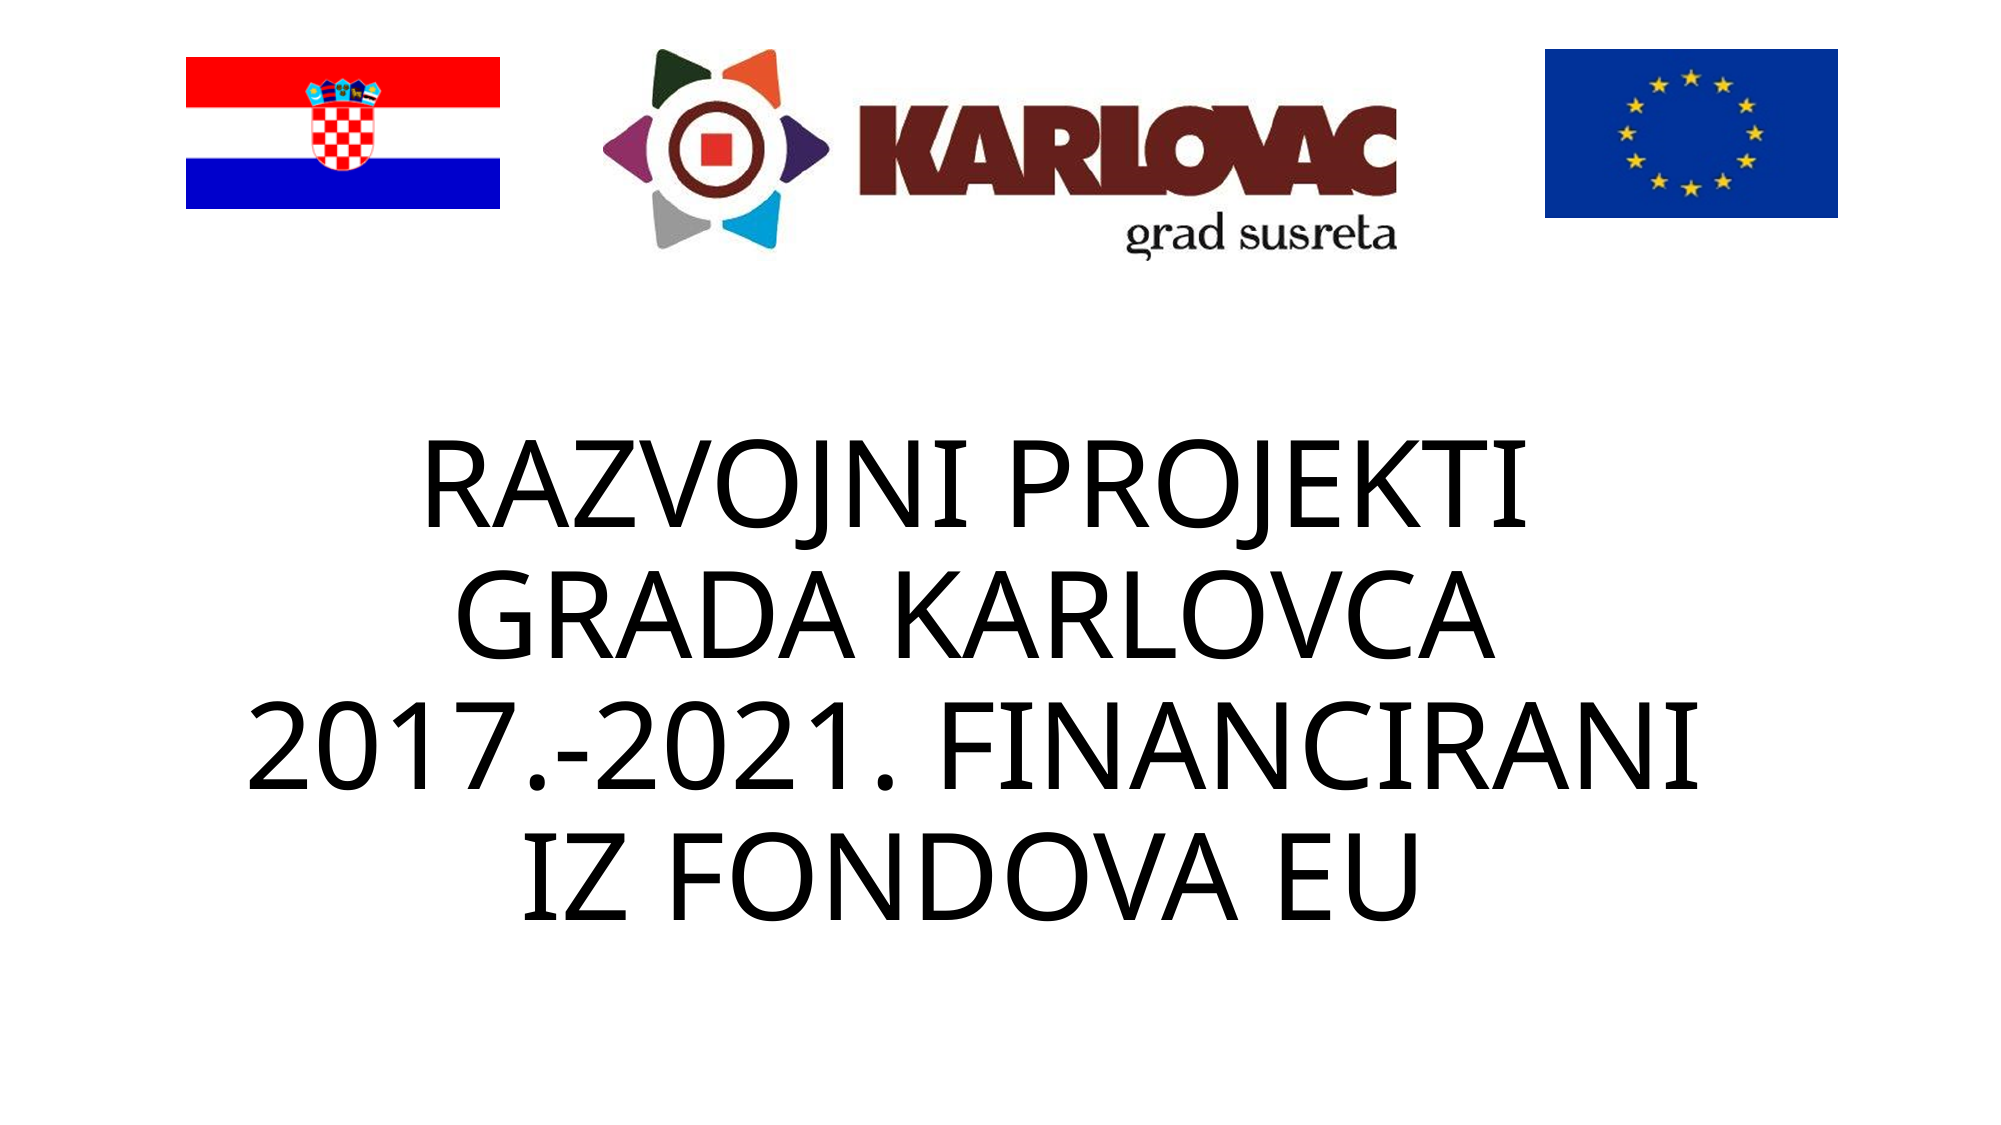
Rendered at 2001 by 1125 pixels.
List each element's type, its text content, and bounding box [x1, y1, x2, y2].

title RAZVOJNI PROJEKTI GRADA KARLOVCA 2017.-2021. FINANCIRANI IZ FONDOVA EU [224, 403, 1725, 954]
picture [1545, 49, 1838, 219]
picture [602, 49, 1397, 261]
picture [186, 57, 500, 209]
